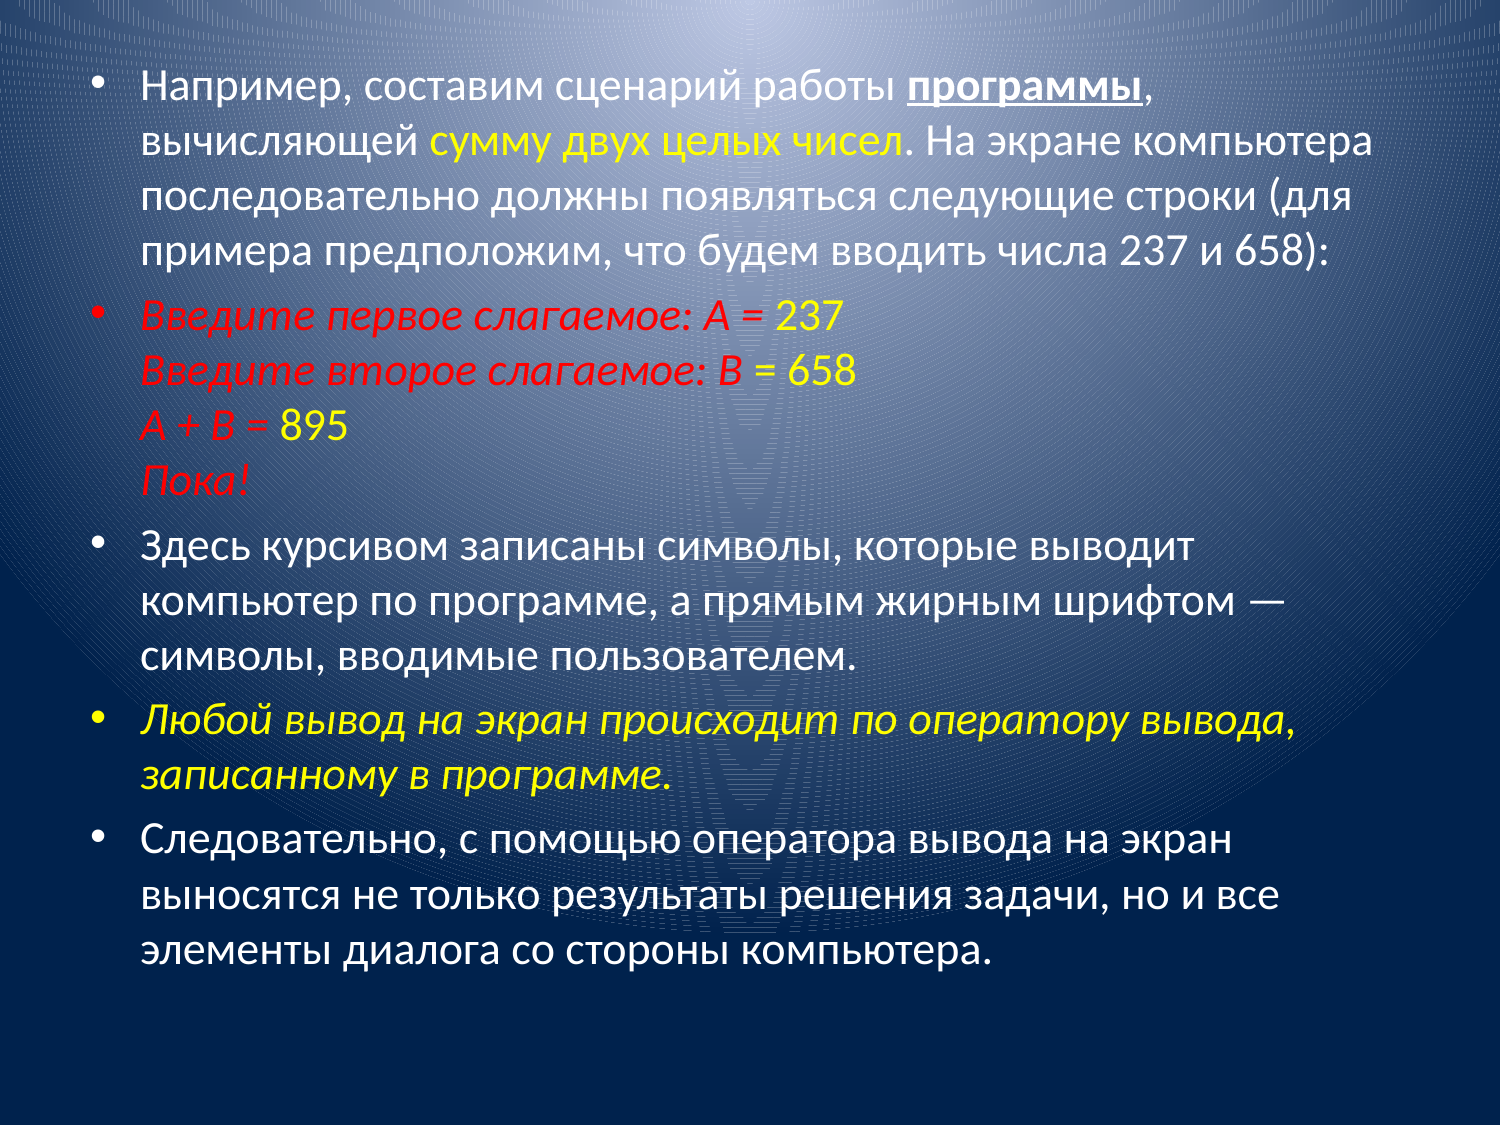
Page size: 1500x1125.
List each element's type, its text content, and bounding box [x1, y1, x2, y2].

list Например, составим сценарий работы программы, вычисляющей сумму двух целых чисел. На экране компьютера последовательно должны появляться следующие строки (для примера предположим, что будем вводить числа 237 и 658): Введите первое слагаемое: А = 237 Введите второе слагаемое: В = 658 А + В = 895 Пока! Здесь курсивом записаны символы, которые выводит компьютер по программе, а прямым жирным шрифтом — символы, вводимые пользователем. Любой вывод на экран происходит по оператору вывода, записанному в программе. Следовательно, с помощью оператора вывода на экран выносятся не только результаты решения задачи, но и все элементы диалога со стороны компьютера. [75, 46, 1425, 1005]
